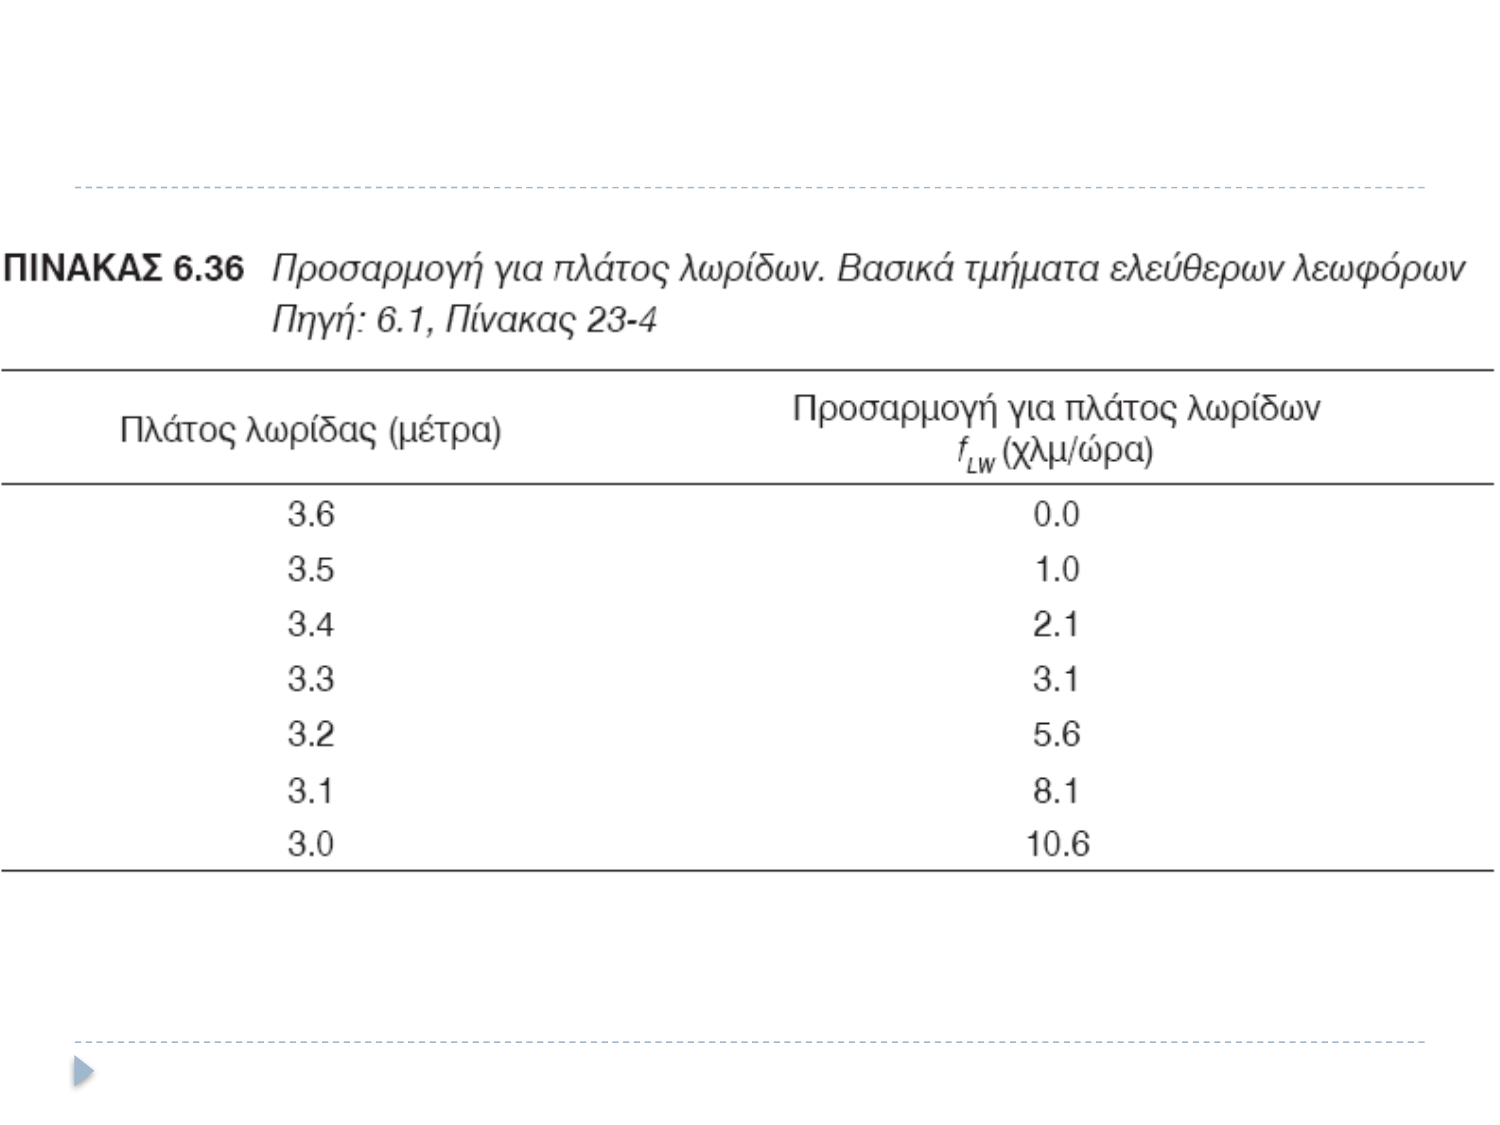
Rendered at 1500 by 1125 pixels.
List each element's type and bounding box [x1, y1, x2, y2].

picture [0, 246, 1500, 880]
